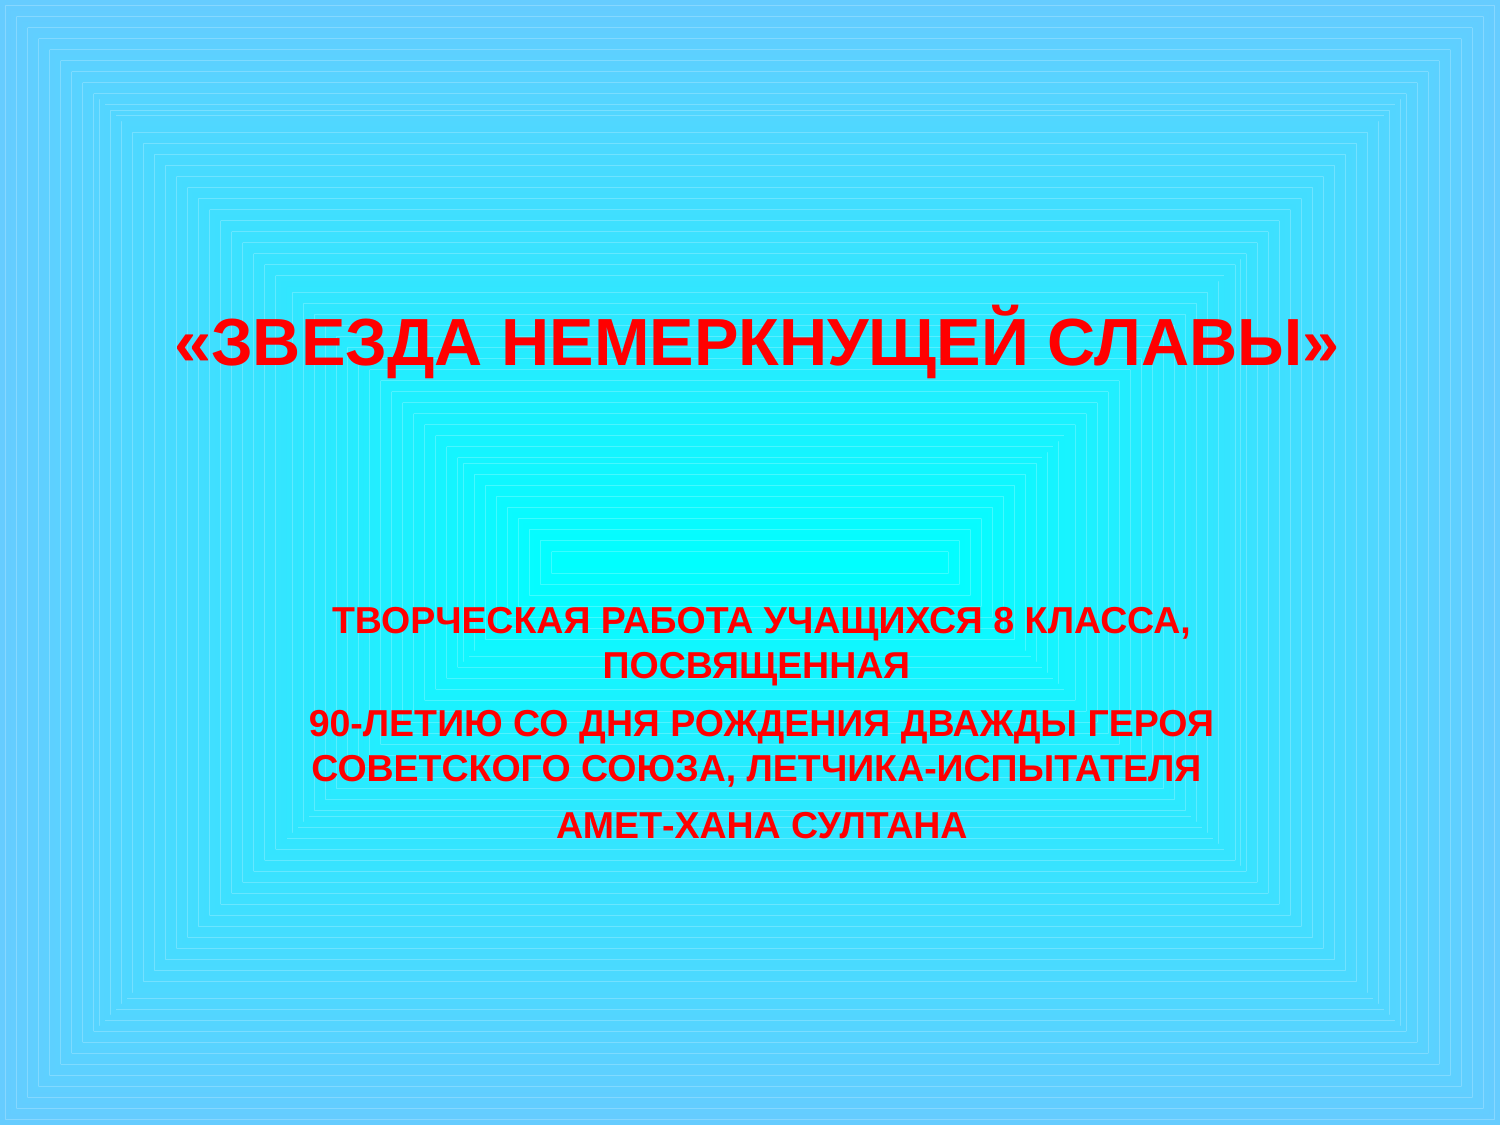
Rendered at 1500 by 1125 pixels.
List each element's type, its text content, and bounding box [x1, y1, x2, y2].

text_box «ЗВЕЗДА НЕМЕРКНУЩЕЙ СЛАВЫ» ТВОРЧЕСКАЯ РАБОТА УЧАЩИХСЯ 8 КЛАССА, ПОСВЯЩЕННАЯ 90-ЛЕТИЮ СО ДНЯ РОЖДЕНИЯ ДВАЖДЫ ГЕРОЯ СОВЕТСКОГО СОЮЗА, ЛЕТЧИКА-ИСПЫТАТЕЛЯ АМЕТ-ХАНА СУЛТАНА [159, 290, 1365, 854]
